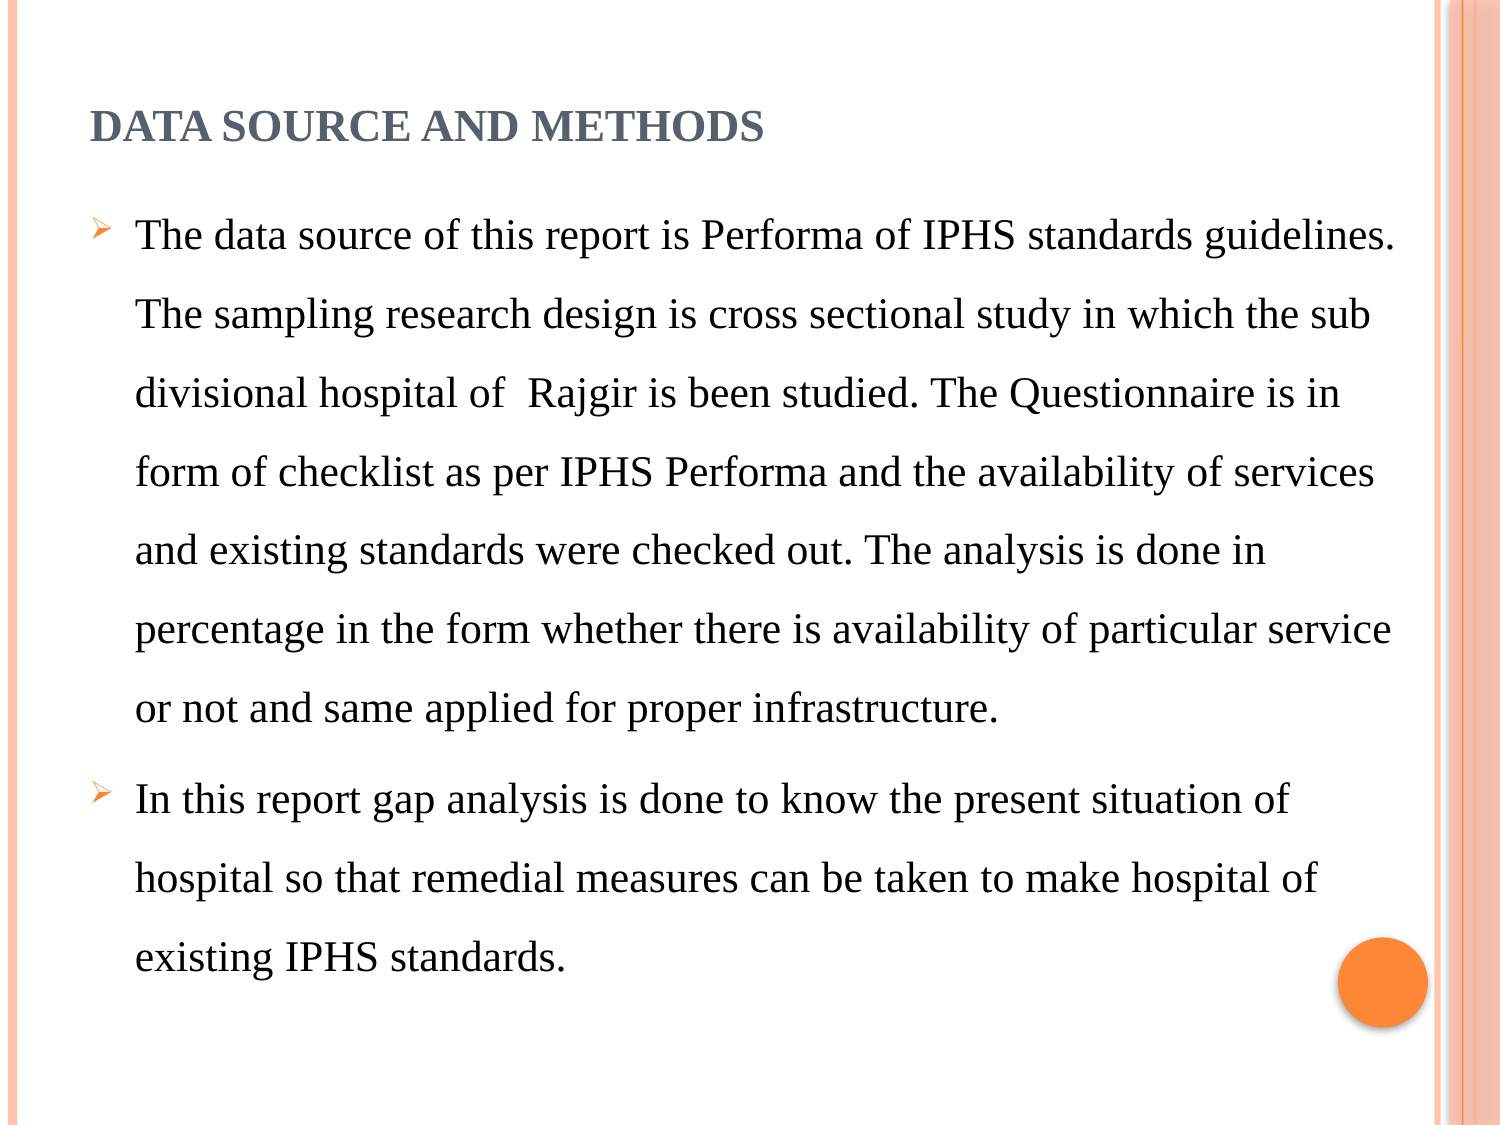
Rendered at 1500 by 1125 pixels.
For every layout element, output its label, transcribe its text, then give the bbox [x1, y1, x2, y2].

list The data source of this report is Performa of IPHS standards guidelines. The sampling research design is cross sectional study in which the sub divisional hospital of Rajgir is been studied. The Questionnaire is in form of checklist as per IPHS Performa and the availability of services and existing standards were checked out. The analysis is done in percentage in the form whether there is availability of particular service or not and same applied for proper infrastructure. In this report gap analysis is done to know the present situation of hospital so that remedial measures can be taken to make hospital of existing IPHS standards. [75, 172, 1425, 1005]
title DATA SOURCE AND METHODS [75, 45, 1300, 172]
